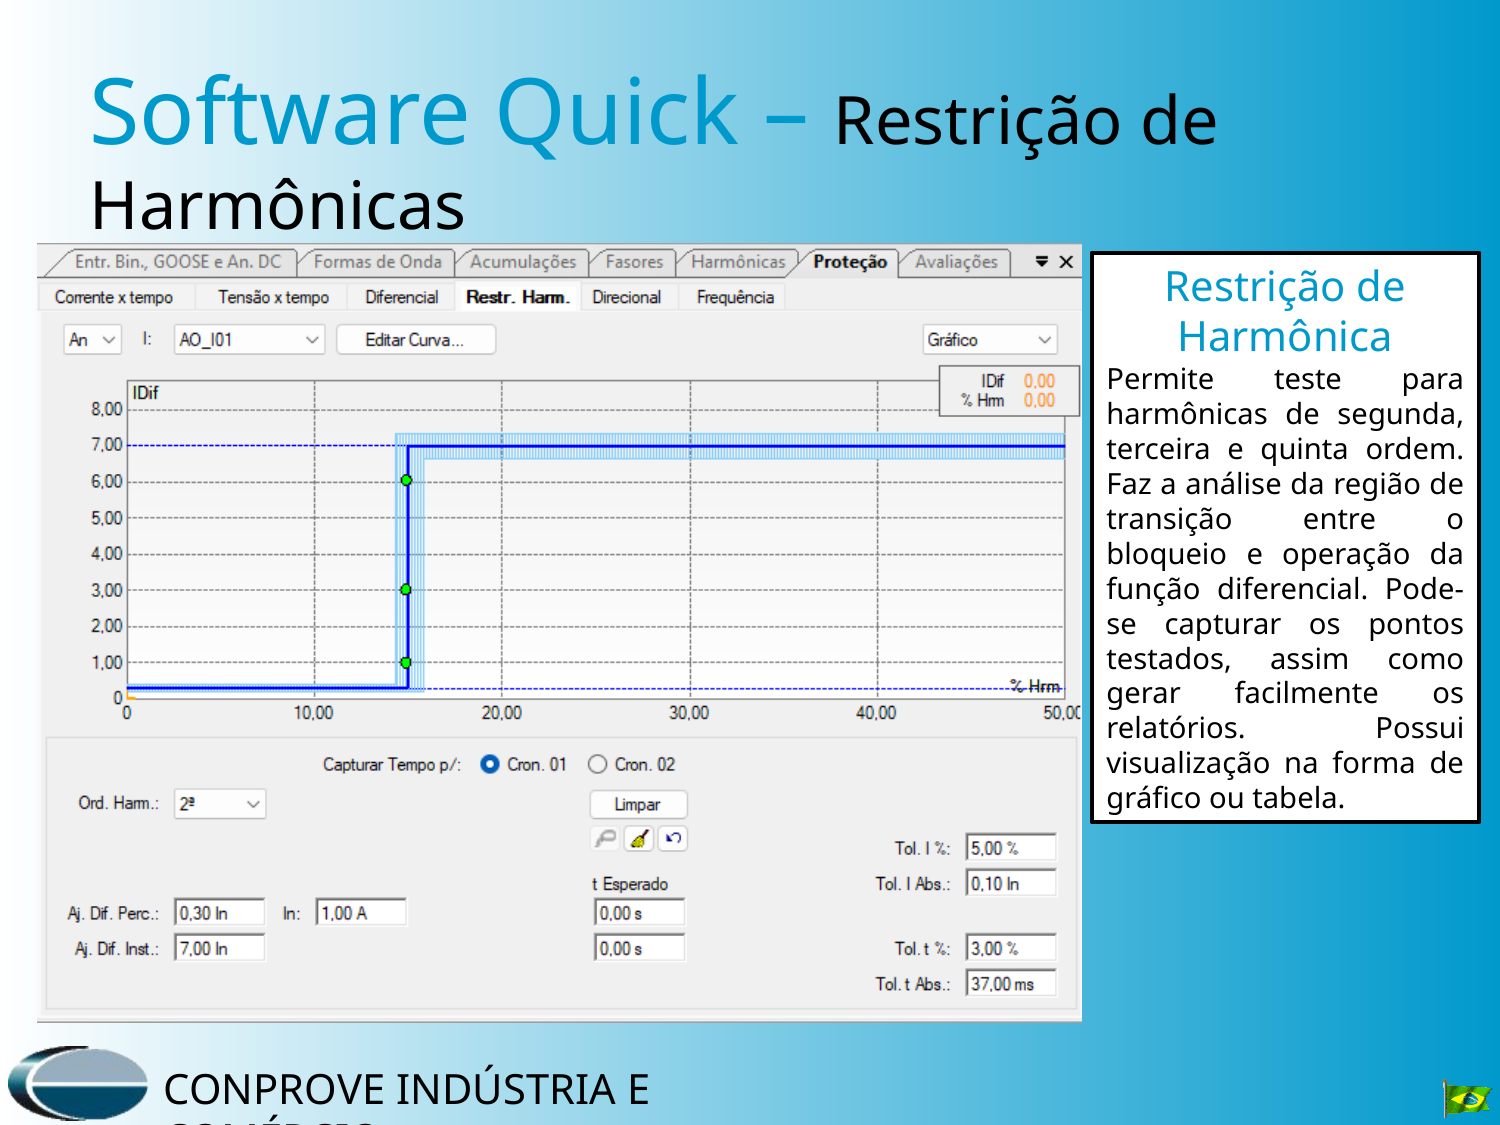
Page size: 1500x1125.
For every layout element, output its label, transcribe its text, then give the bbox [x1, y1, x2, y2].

picture [1444, 1081, 1489, 1117]
picture [8, 1046, 150, 1121]
text_box Restrição de Harmônica Permite teste para harmônicas de segunda, terceira e quinta ordem. Faz a análise da região de transição entre o bloqueio e operação da função diferencial. Pode-se capturar os pontos testados, assim como gerar facilmente os relatórios. Possui visualização na forma de gráfico ou tabela. [1090, 251, 1481, 824]
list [37, 243, 1082, 1023]
title Software Quick – Restrição de Harmônicas [75, 45, 1425, 233]
